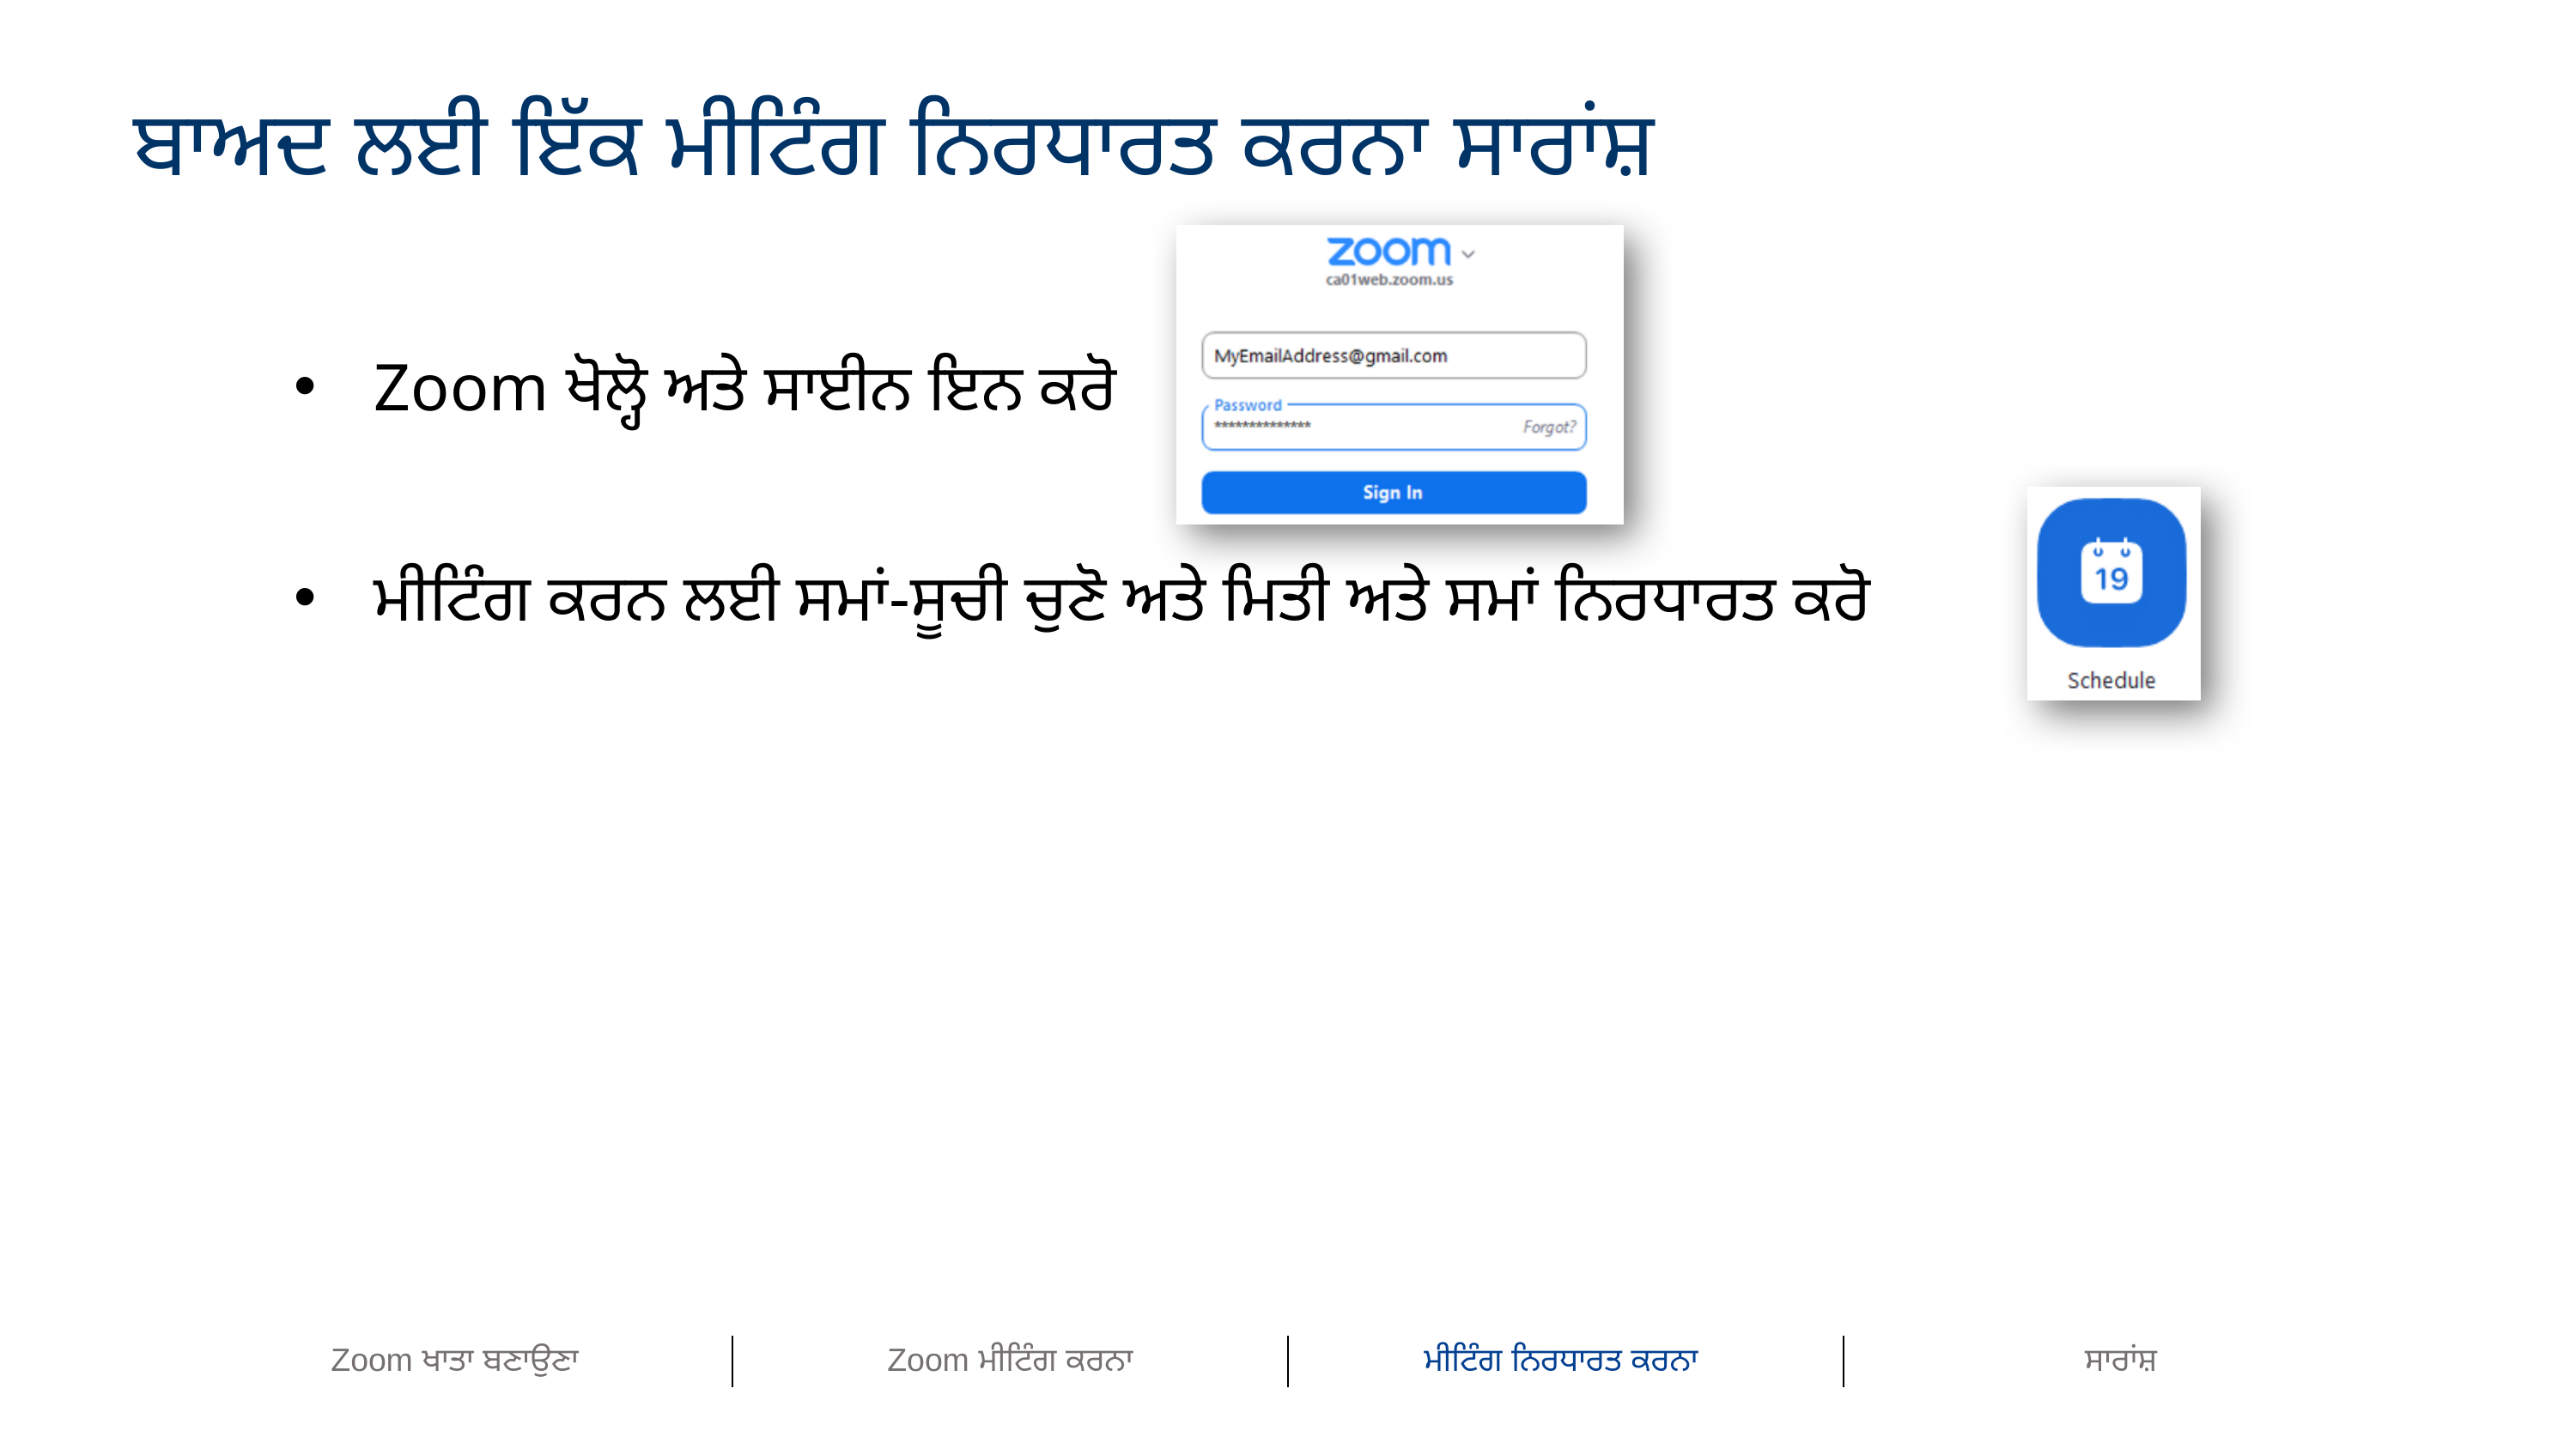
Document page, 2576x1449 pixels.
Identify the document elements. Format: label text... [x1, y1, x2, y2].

picture [1176, 225, 1624, 524]
table_header ਸਾਰਾਂਸ਼ [1844, 1336, 2399, 1387]
table_header Zoom ਖਾਤਾ ਬਣਾਉਣਾ [177, 1336, 732, 1387]
picture [2027, 487, 2201, 700]
table_header Zoom ਮੀਟਿੰਗ ਕਰਨਾ [733, 1336, 1287, 1387]
table_header ਮੀਟਿੰਗ ਨਿਰਧਾਰਤ ਕਰਨਾ [1289, 1336, 1843, 1387]
text_box Zoom ਖੋਲ੍ਹੋ ਅਤੇ ਸਾਈਨ ਇਨ ਕਰੋ ਮੀਟਿੰਗ ਕਰਨ ਲਈ ਸਮਾਂ-ਸੂਚੀ ਚੁਣੋ ਅਤੇ ਮਿਤੀ ਅਤੇ ਸਮਾਂ ਨਿਰਧਾਰਤ ਕਰੋ [264, 217, 2294, 1260]
text_box ਬਾਅਦ ਲਈ ਇੱਕ ਮੀਟਿੰਗ ਨਿਰਧਾਰਤ ਕਰਨਾ ਸਾਰਾਂਸ਼ [120, 80, 2236, 201]
